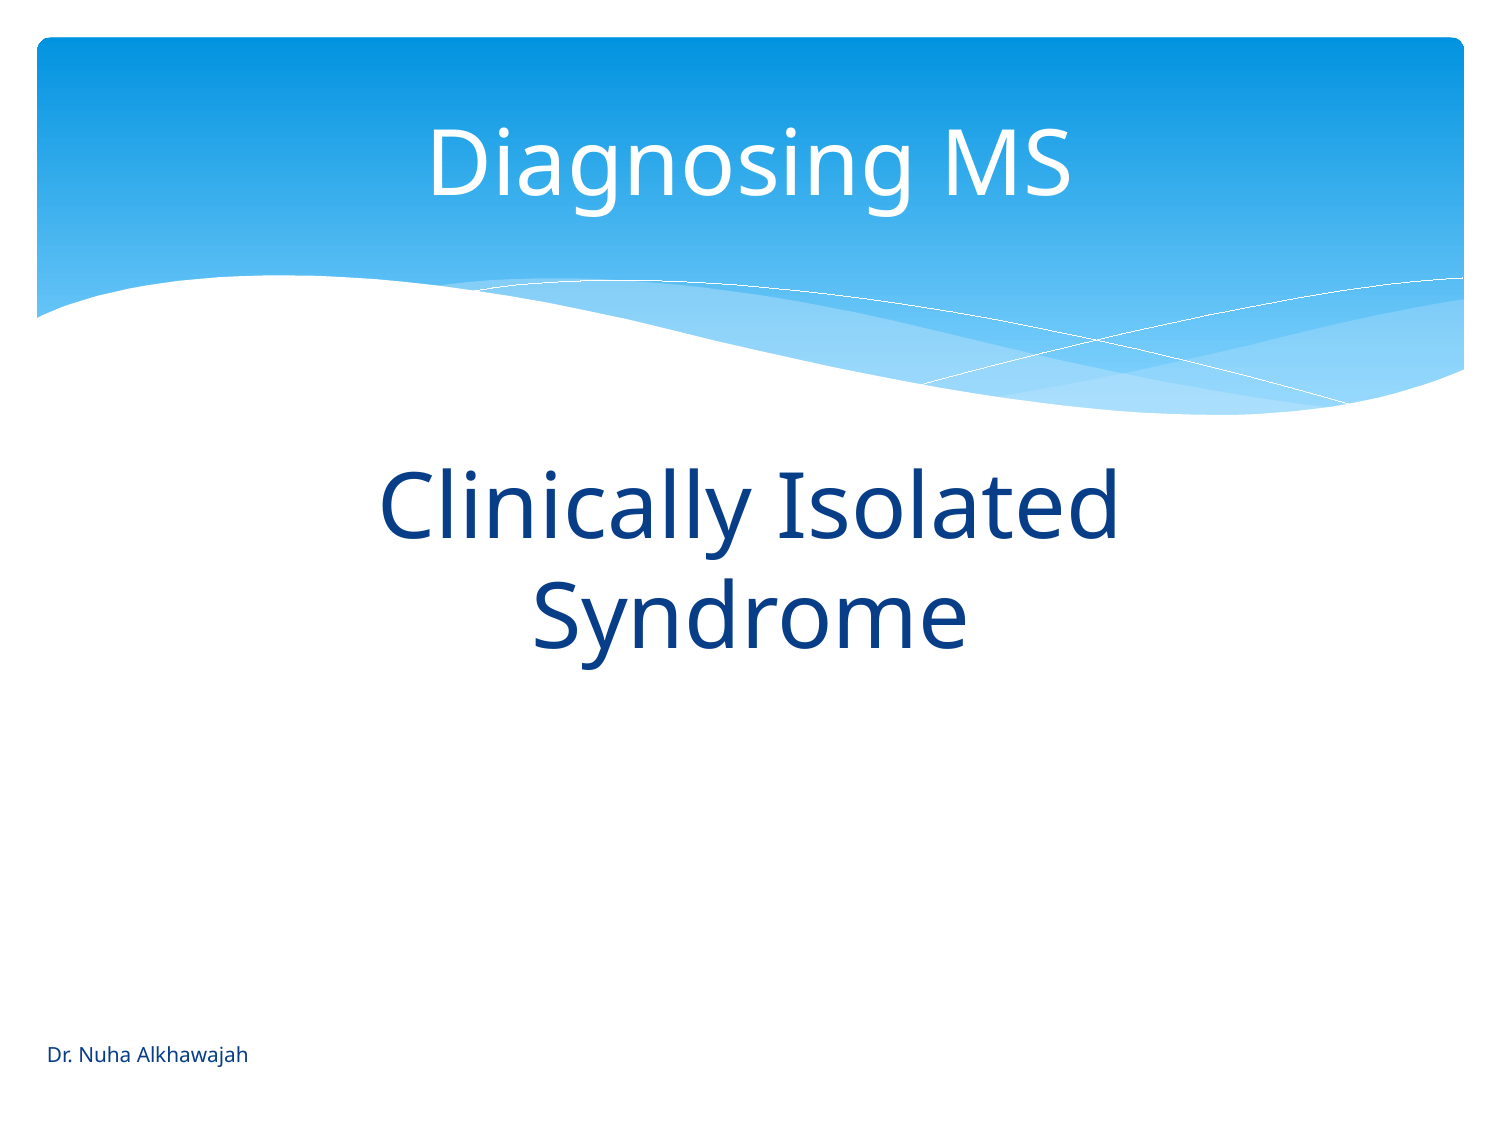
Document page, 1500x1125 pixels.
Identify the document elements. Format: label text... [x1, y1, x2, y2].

list Clinically Isolated Syndrome [143, 438, 1359, 1005]
title Diagnosing MS [75, 55, 1425, 261]
footer Dr. Nuha Alkhawajah [31, 1025, 653, 1086]
